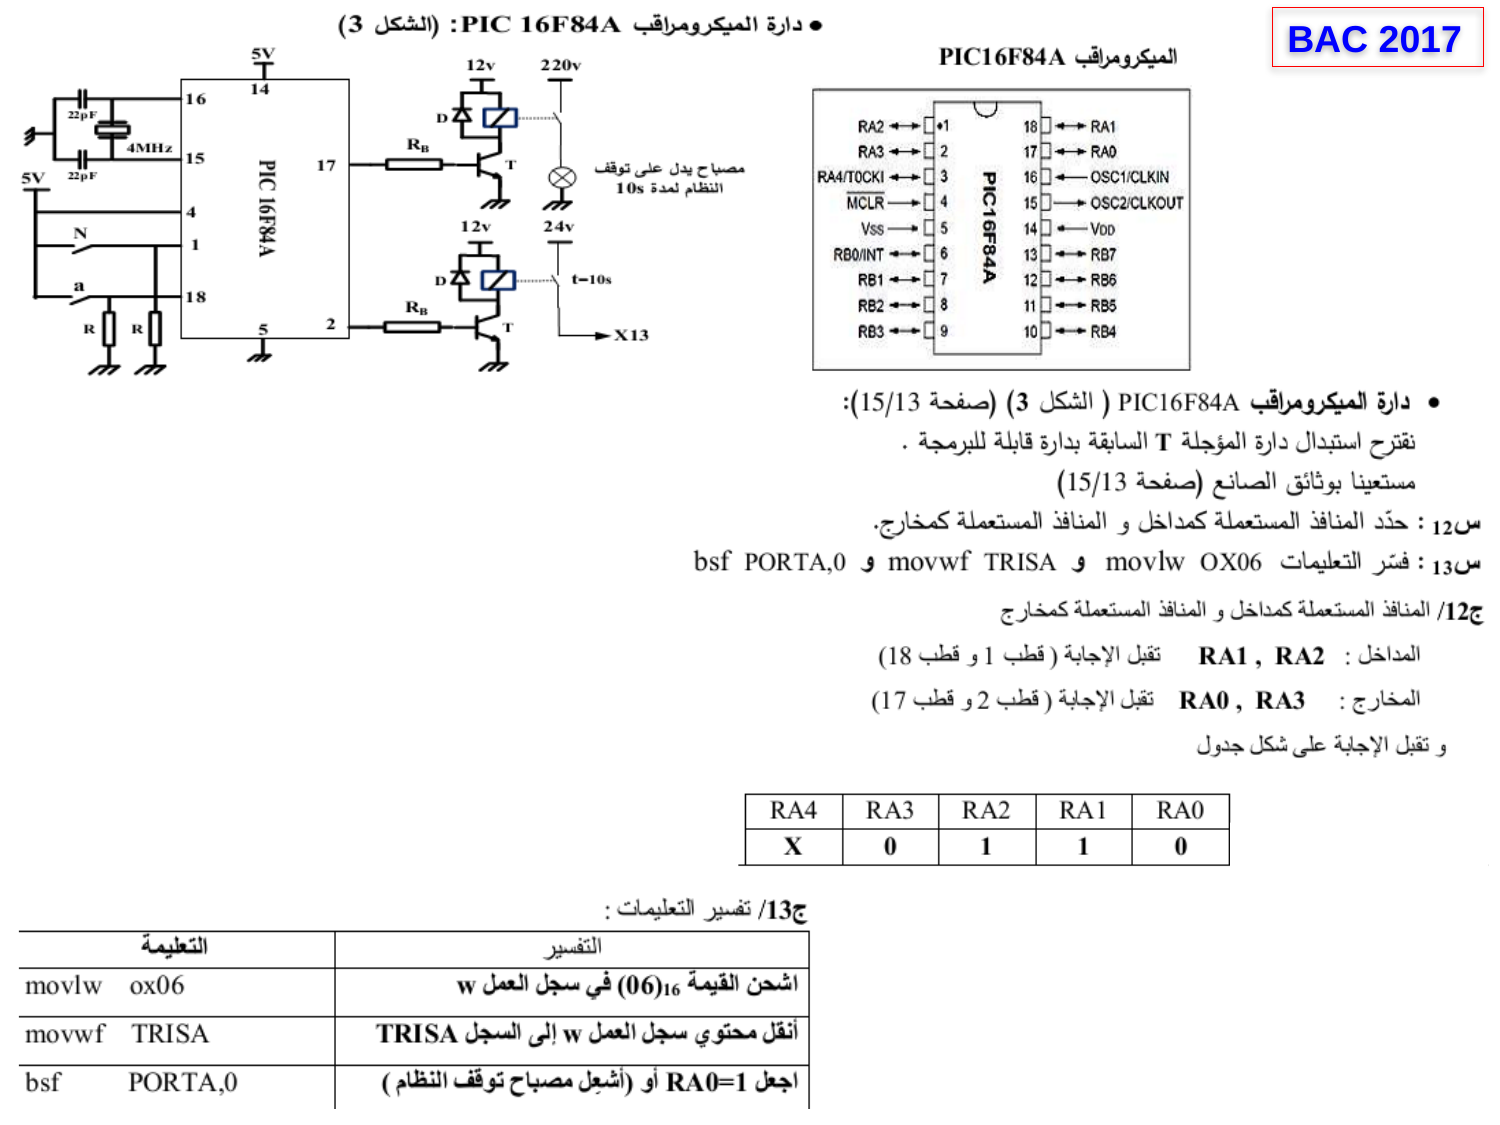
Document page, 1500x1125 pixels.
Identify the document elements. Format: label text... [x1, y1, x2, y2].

picture [18, 897, 814, 1109]
picture [0, 11, 1500, 576]
text_box BAC 2017 [1272, 7, 1484, 67]
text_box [737, 594, 1489, 893]
